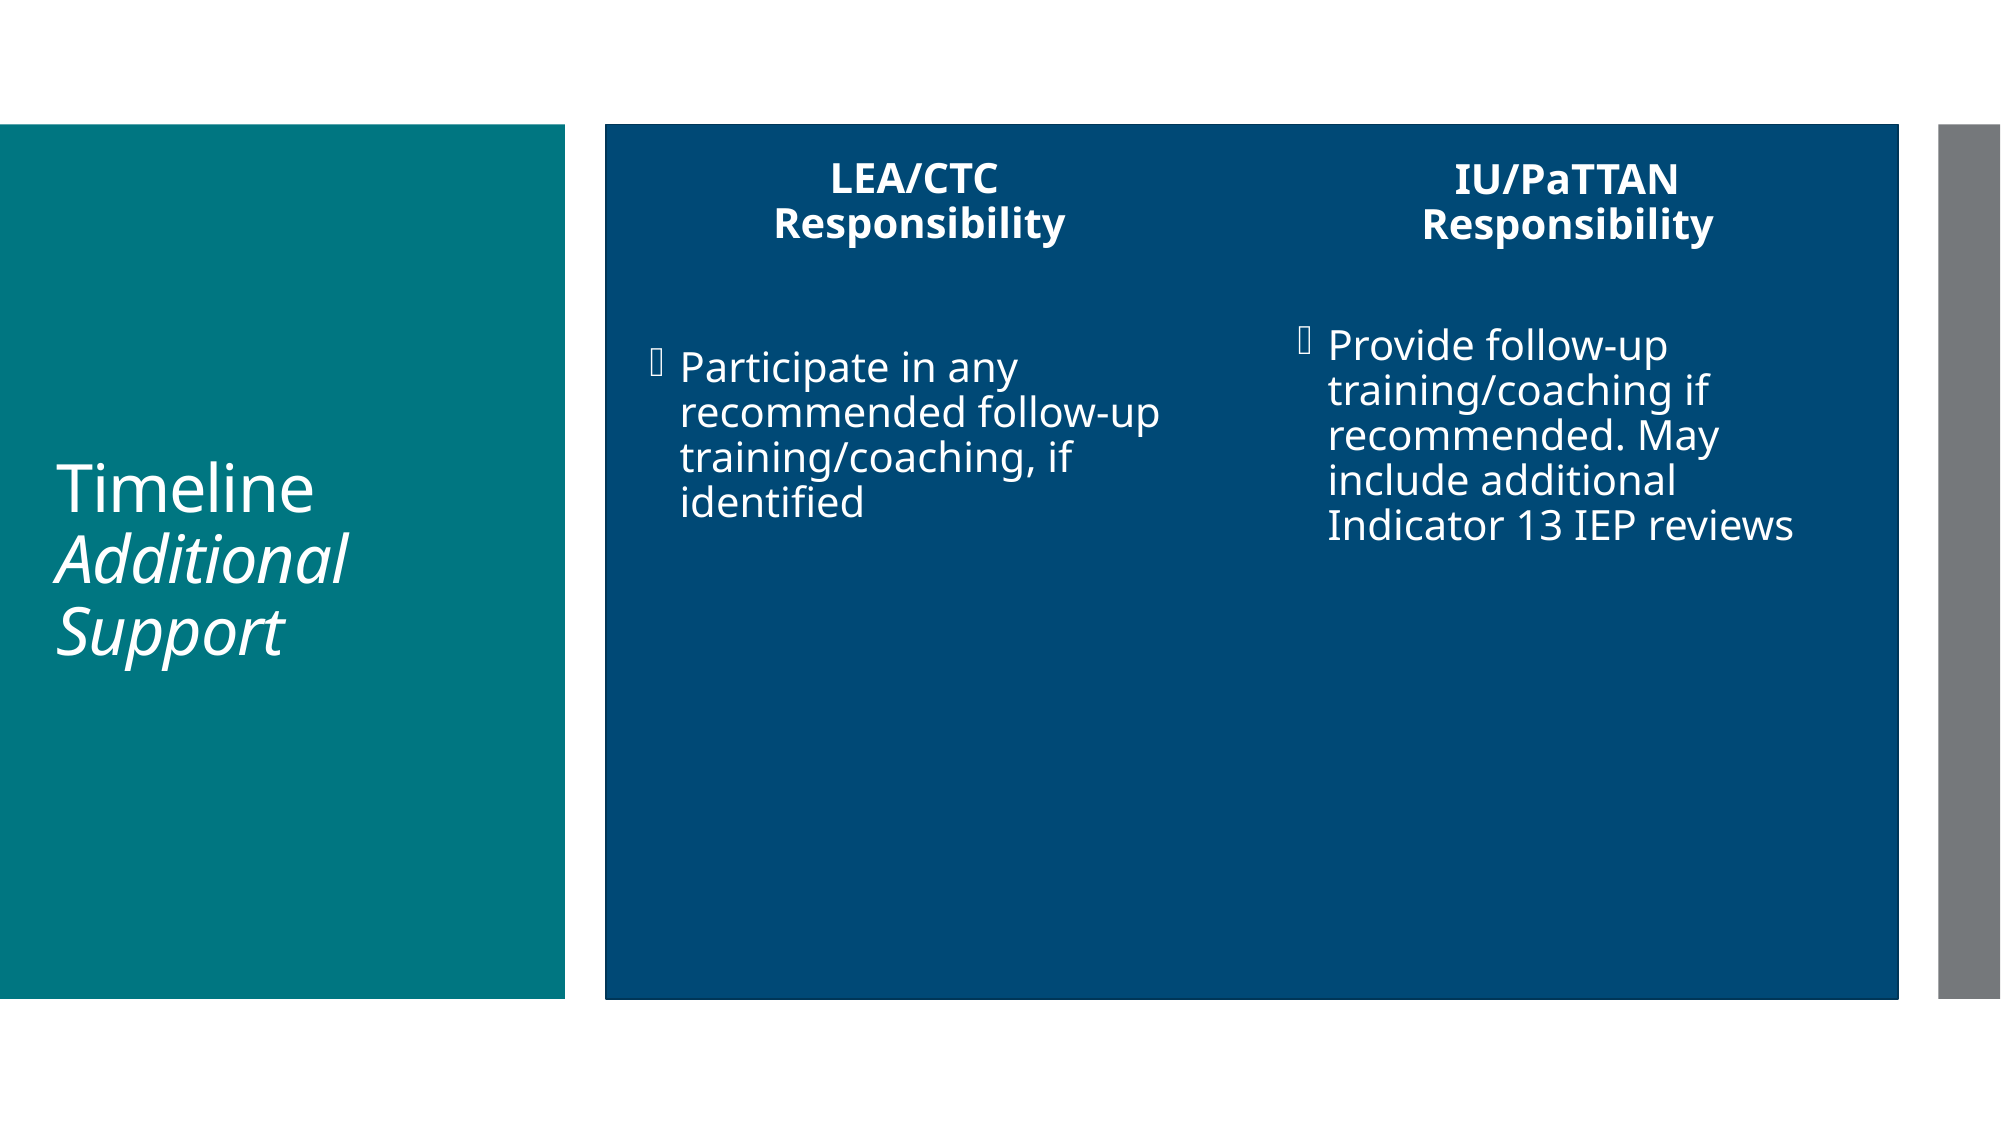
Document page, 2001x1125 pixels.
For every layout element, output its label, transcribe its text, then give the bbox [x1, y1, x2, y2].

list Participate in any recommended follow-up training/coaching, if identified [634, 316, 1205, 977]
list LEA/CTC Responsibility [634, 167, 1205, 301]
list Provide follow-up training/coaching if recommended. May include additional Indicator 13 IEP reviews [1282, 316, 1853, 977]
list IU/PaTTAN Responsibility [1282, 167, 1853, 302]
title Timeline Additional Support [41, 185, 525, 940]
